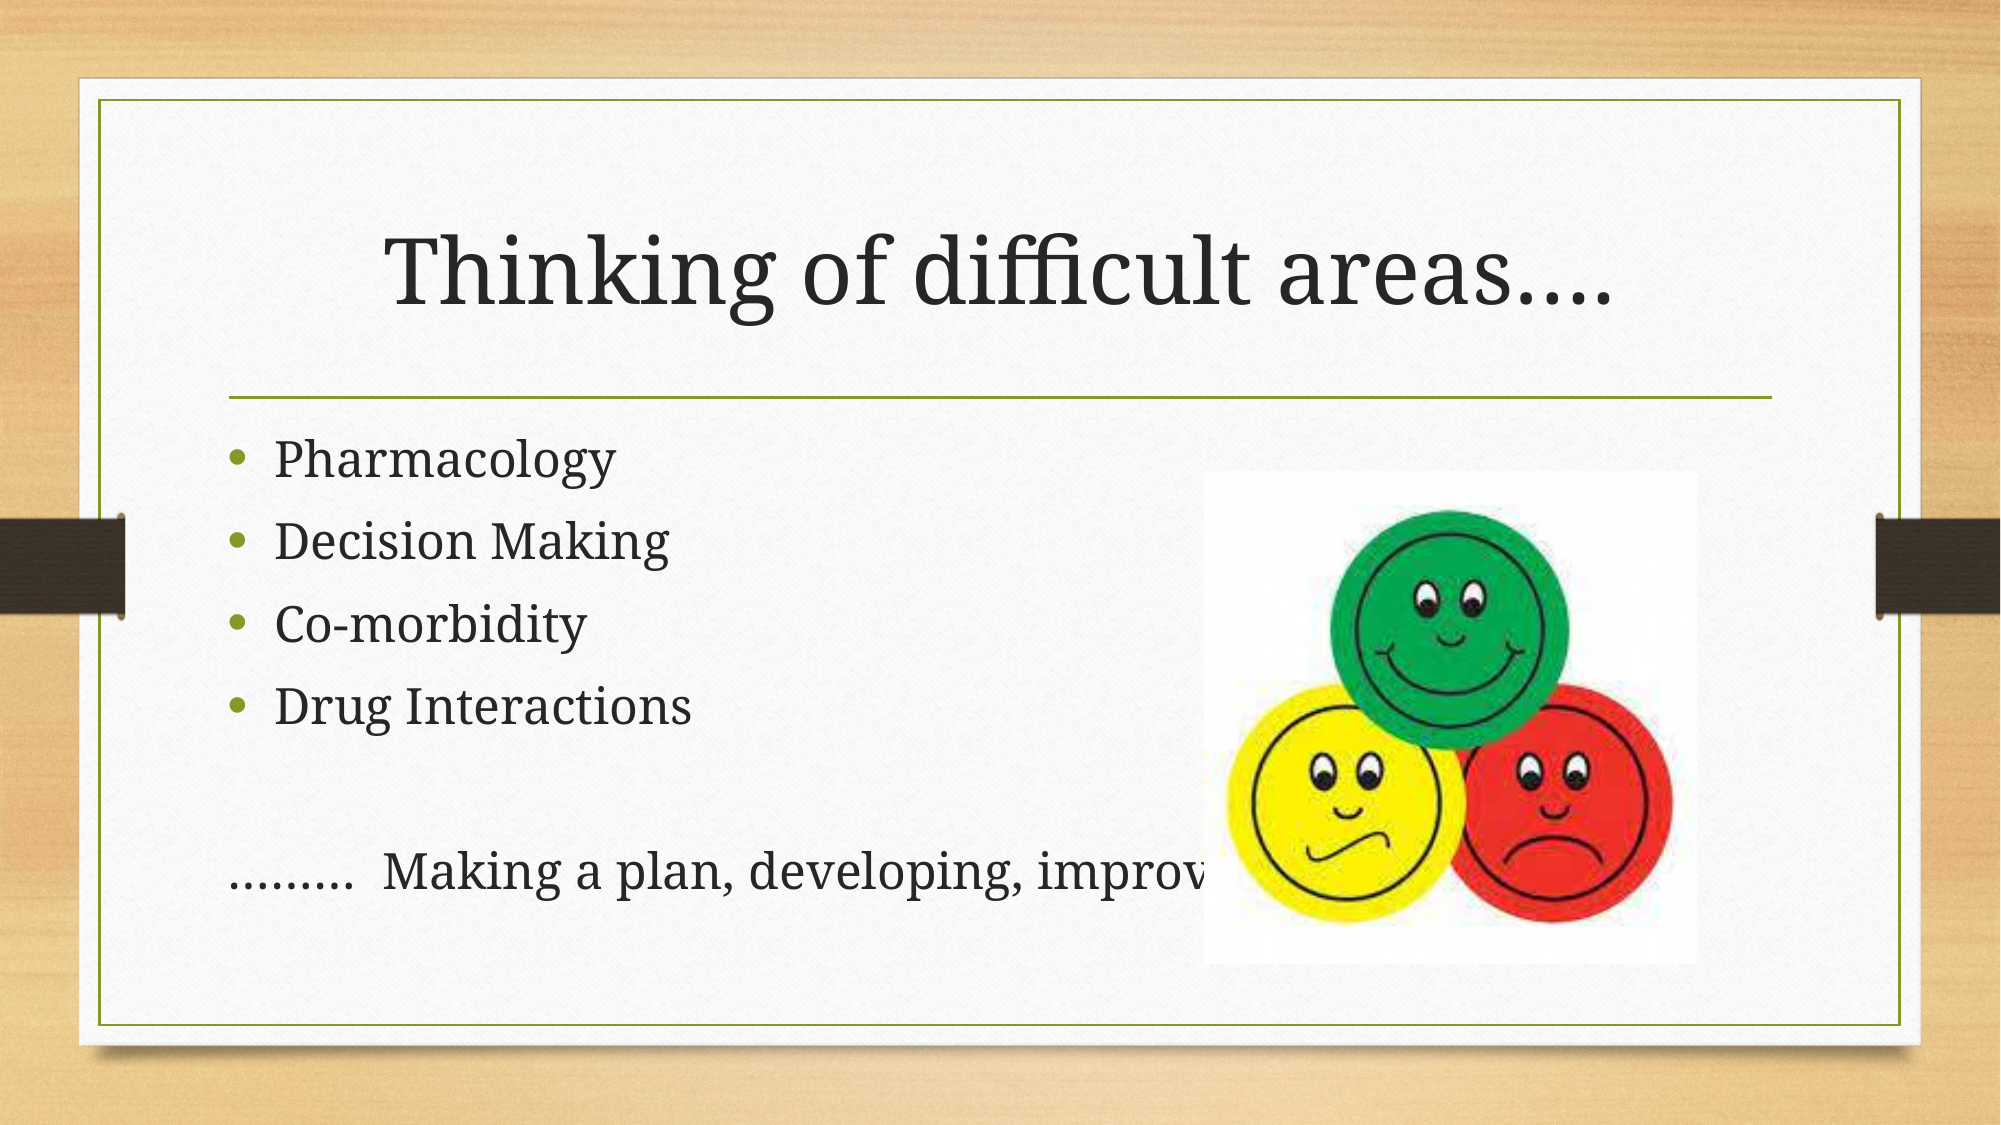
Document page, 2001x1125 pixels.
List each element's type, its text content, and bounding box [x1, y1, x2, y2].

picture [0, 0, 2001, 1125]
list Pharmacology Decision Making Co-morbidity Drug Interactions ……… Making a plan, developing, improvement! [212, 419, 1788, 964]
title Thinking of difficult areas…. [212, 161, 1788, 375]
